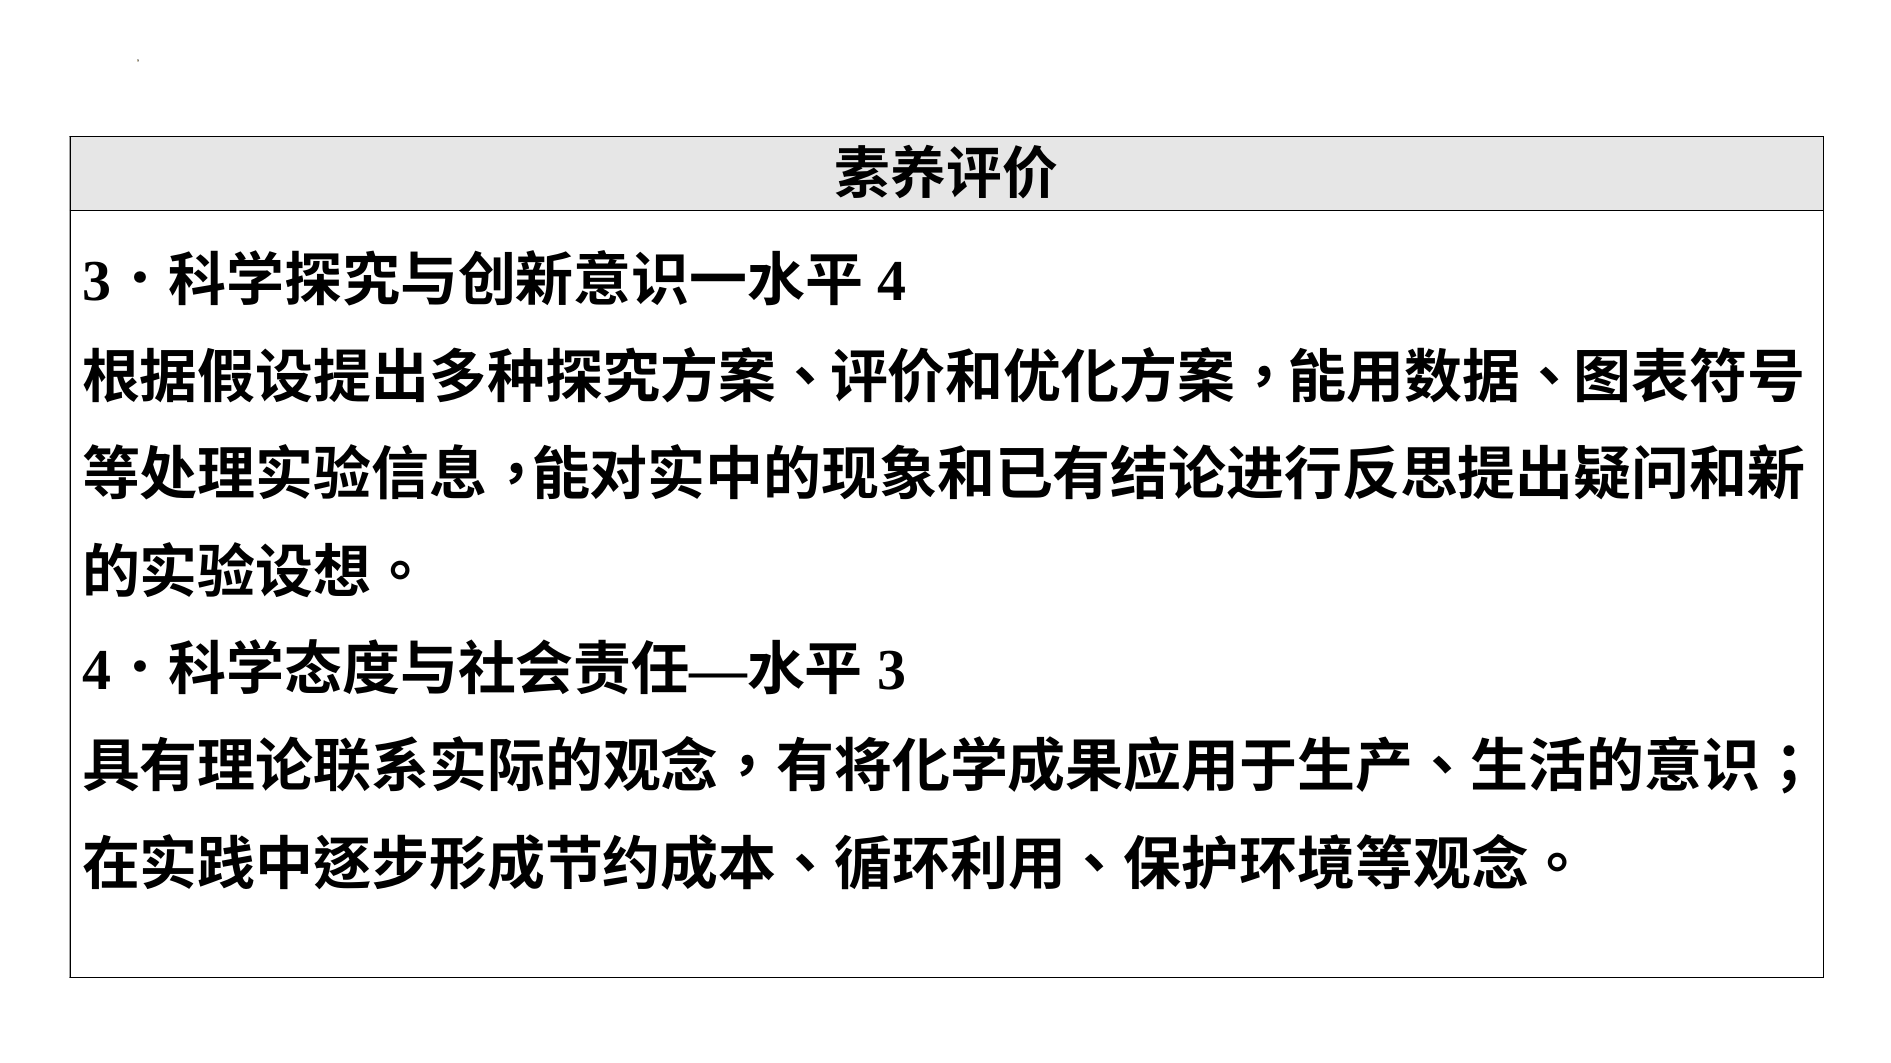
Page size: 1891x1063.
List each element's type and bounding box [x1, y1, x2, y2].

text_box [81, 242, 1808, 935]
text_box [69, 136, 1827, 1016]
